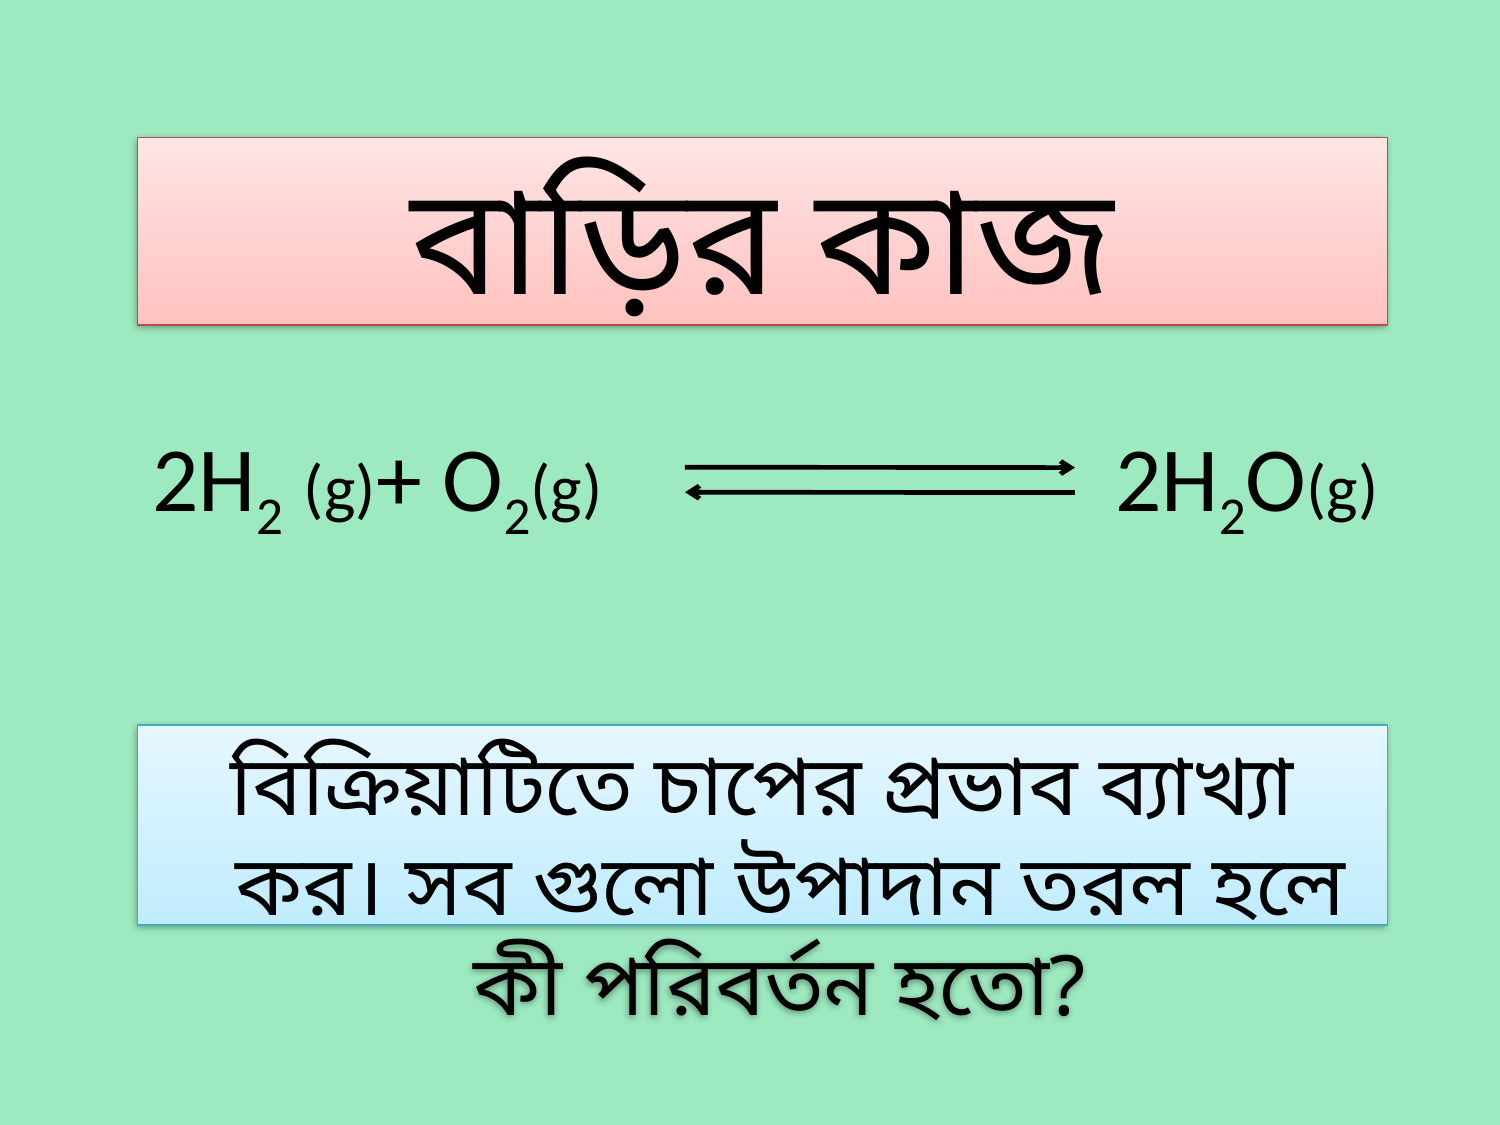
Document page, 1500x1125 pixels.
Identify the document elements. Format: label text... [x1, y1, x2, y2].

text_box বাড়ির কাজ [137, 137, 1388, 326]
text_box বিক্রিয়াটিতে চাপের প্রভাব ব্যাখ্যা কর। সব গুলো উপাদান তরল হলে কী পরিবর্তন হতো? [137, 724, 1388, 926]
text_box 2H2O(g) [1099, 412, 1400, 525]
text_box 2H2 (g)+ O2(g) [137, 412, 638, 525]
